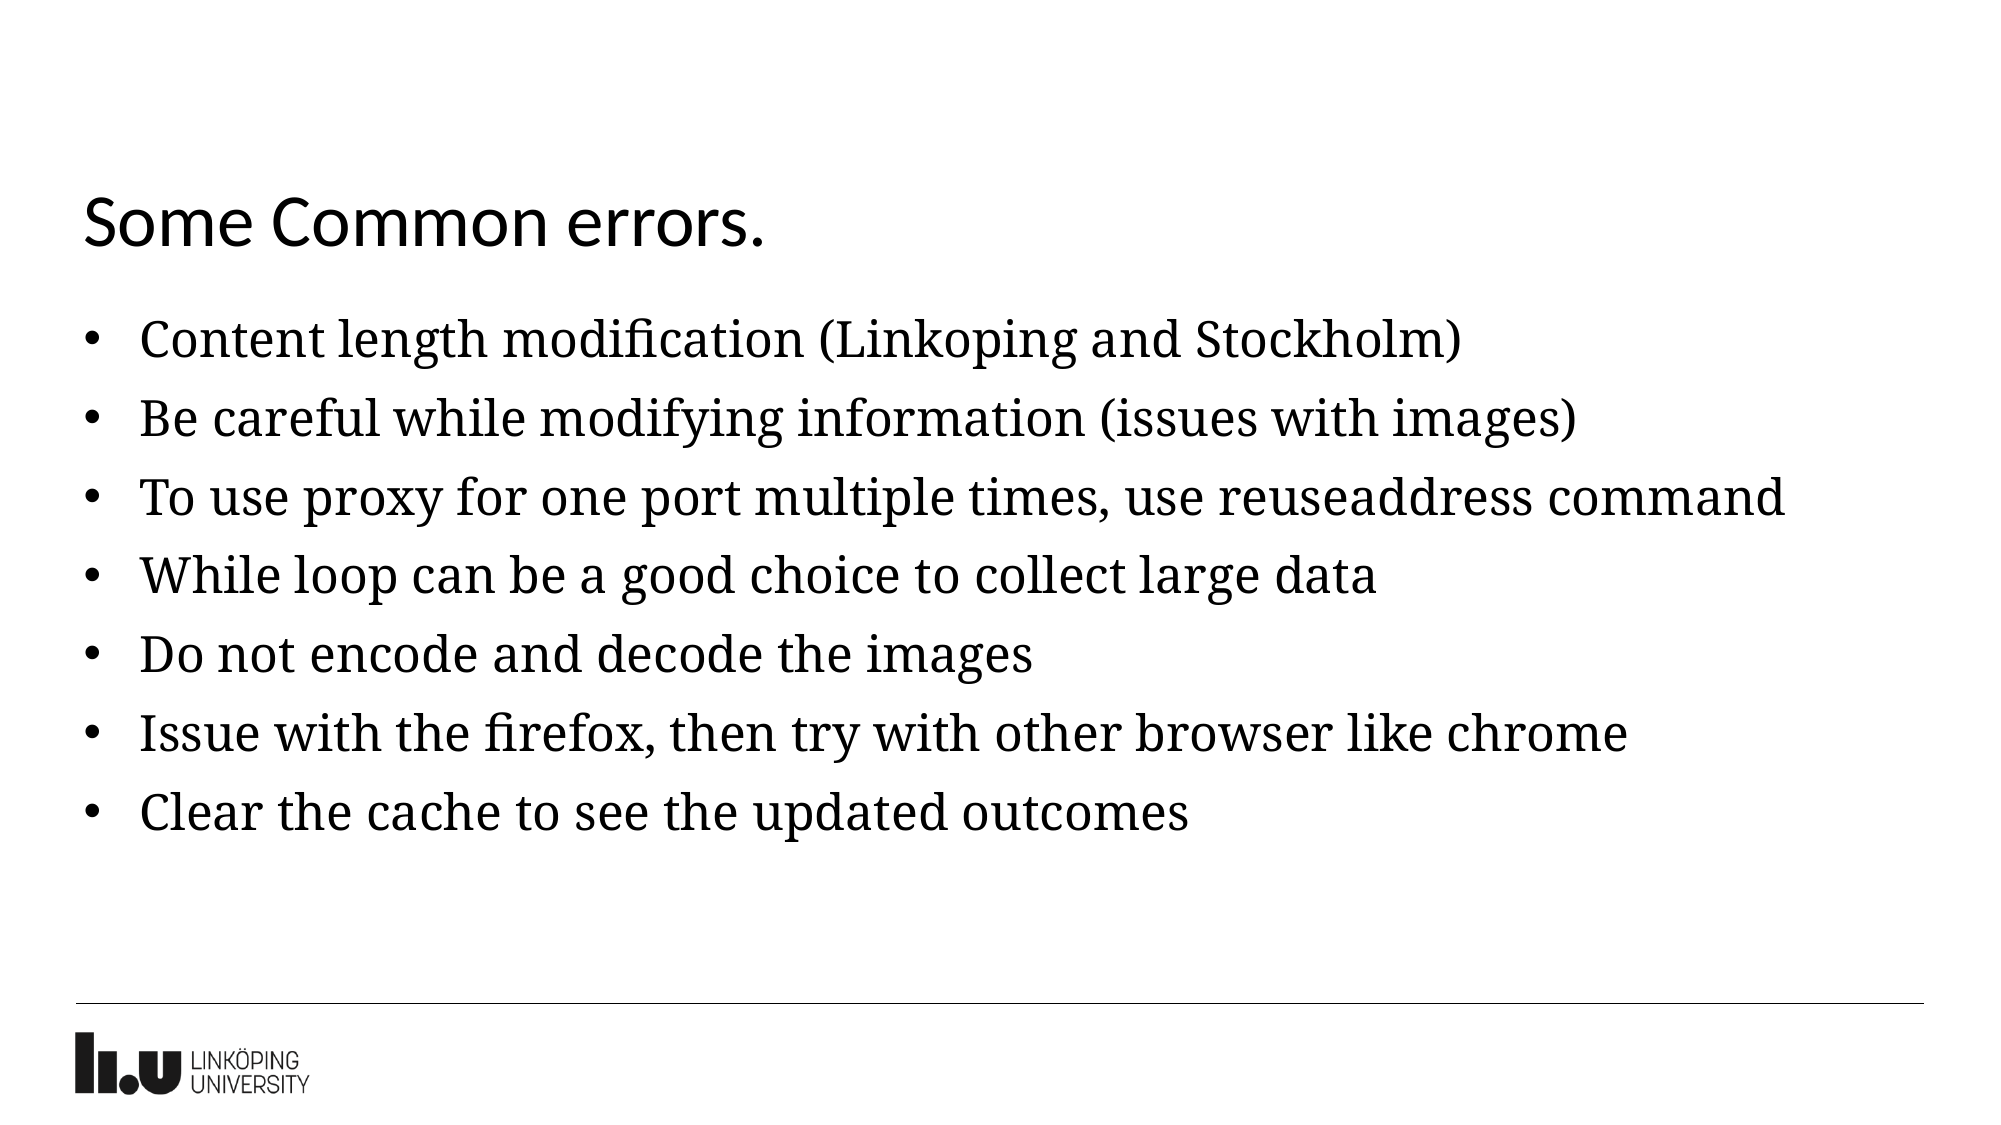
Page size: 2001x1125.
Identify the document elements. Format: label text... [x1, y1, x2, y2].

picture [56, 1014, 329, 1111]
list Content length modification (Linkoping and Stockholm) Be careful while modifying information (issues with images) To use proxy for one port multiple times, use reuseaddress command While loop can be a good choice to collect large data Do not encode and decode the images Issue with the firefox, then try with other browser like chrome Clear the cache to see the updated outcomes [75, 299, 1925, 968]
title Some Common errors. [75, 163, 1925, 299]
